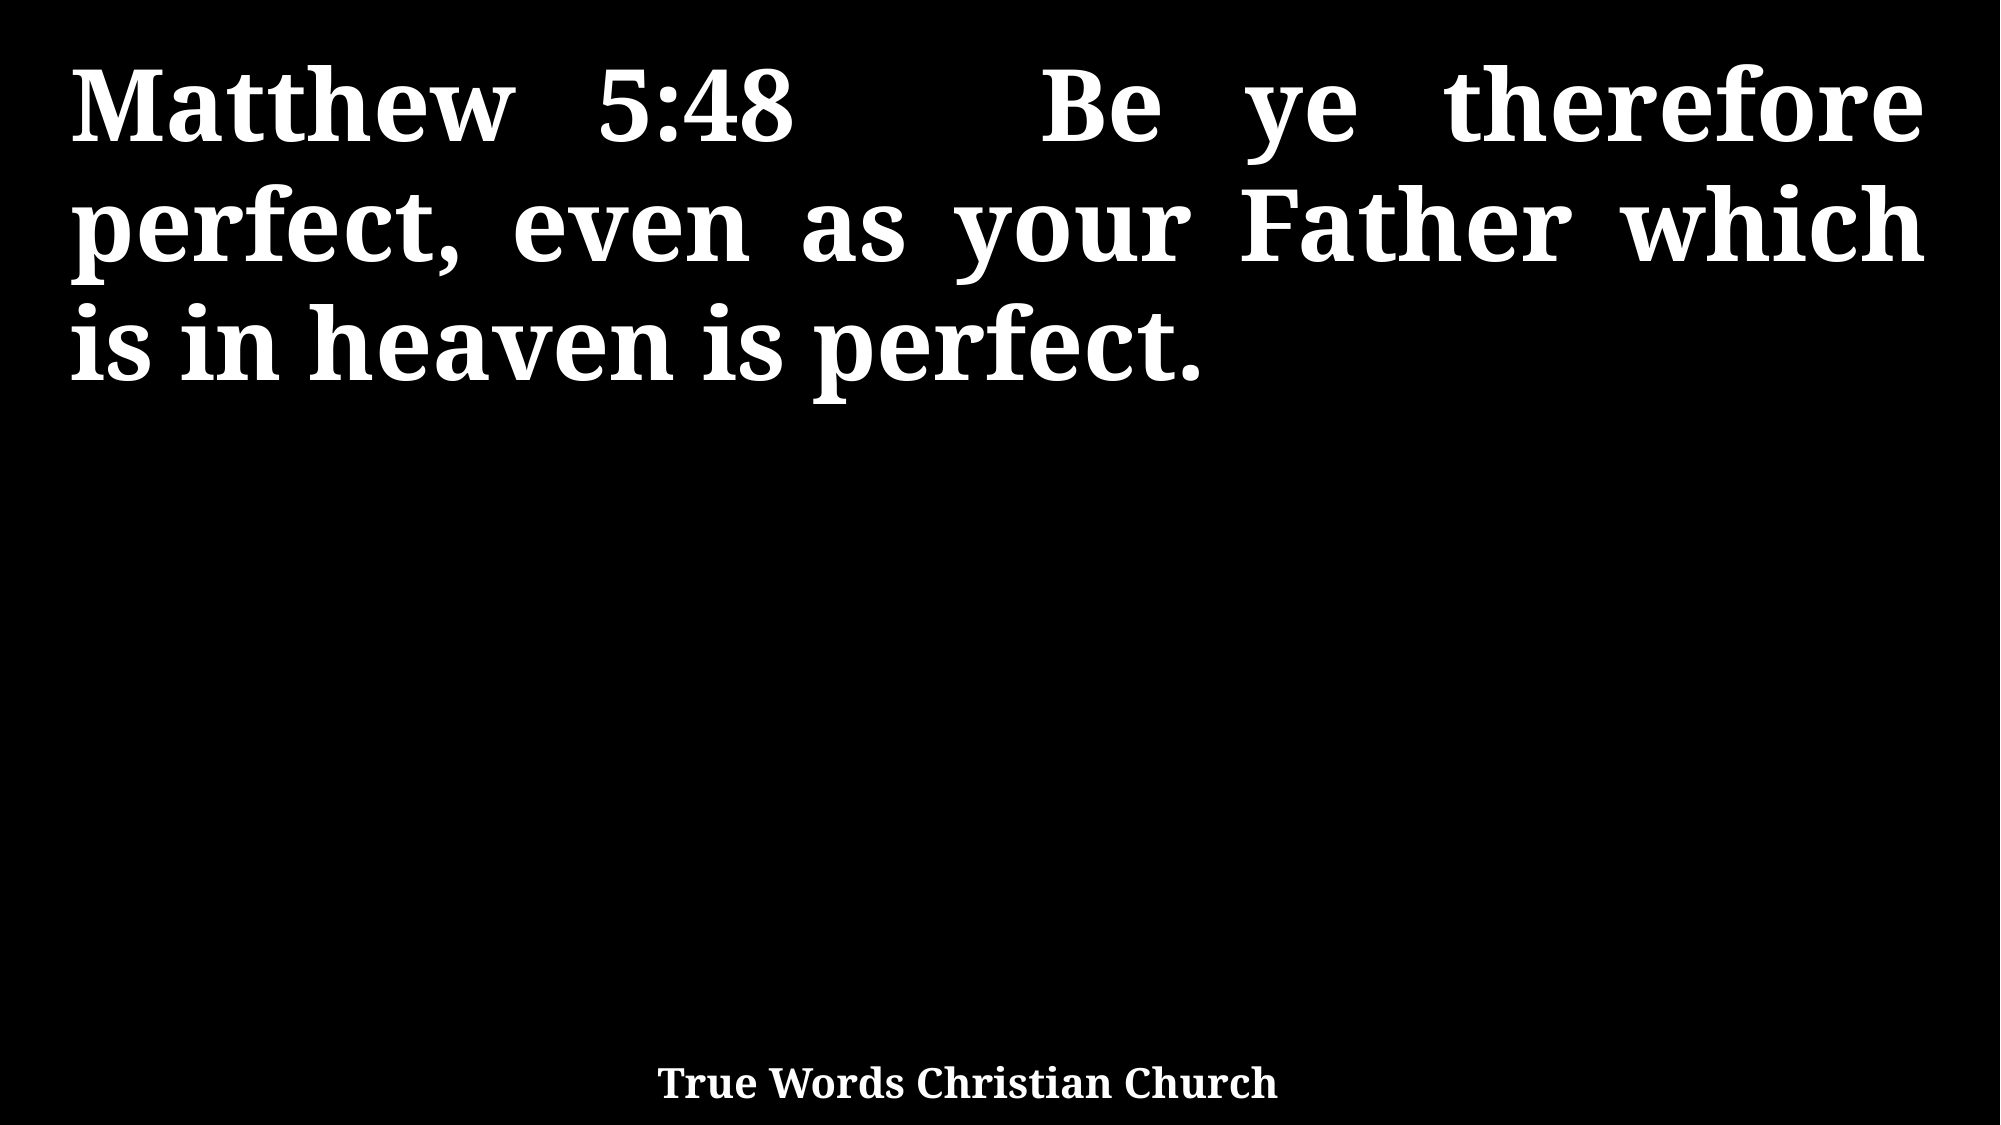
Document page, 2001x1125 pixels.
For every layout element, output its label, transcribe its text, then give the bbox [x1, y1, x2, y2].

text_box Matthew 5:48 Be ye therefore perfect, even as your Father which is in heaven is perfect. [55, 33, 1944, 409]
text_box True Words Christian Church [642, 1049, 1294, 1114]
